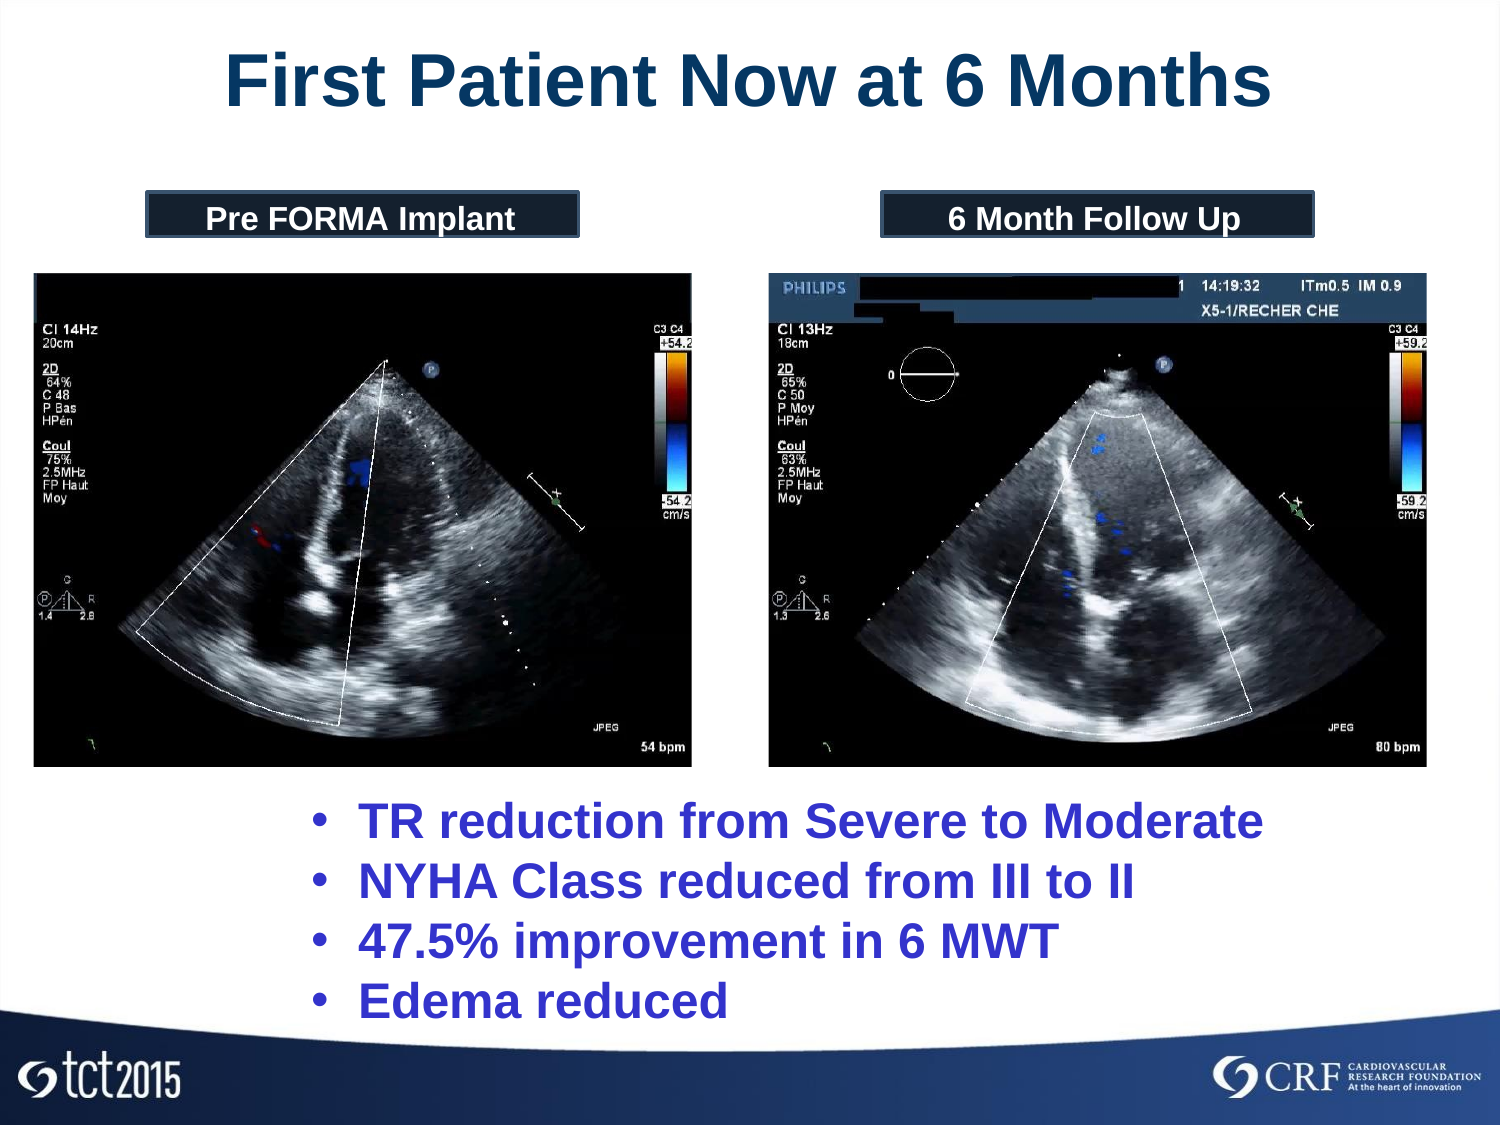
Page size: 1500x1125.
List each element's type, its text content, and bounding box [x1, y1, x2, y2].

text_box 6 Month Follow Up [882, 192, 1314, 237]
picture [0, 0, 1500, 1125]
text_box Pre FORMA Implant [147, 192, 579, 237]
text_box TR reduction from Severe to Moderate NYHA Class reduced from III to II 47.5% improvement in 6 MWT Edema reduced [308, 788, 1269, 1029]
text_box [768, 273, 1427, 767]
text_box [33, 273, 692, 767]
title First Patient Now at 6 Months [95, 31, 1405, 219]
